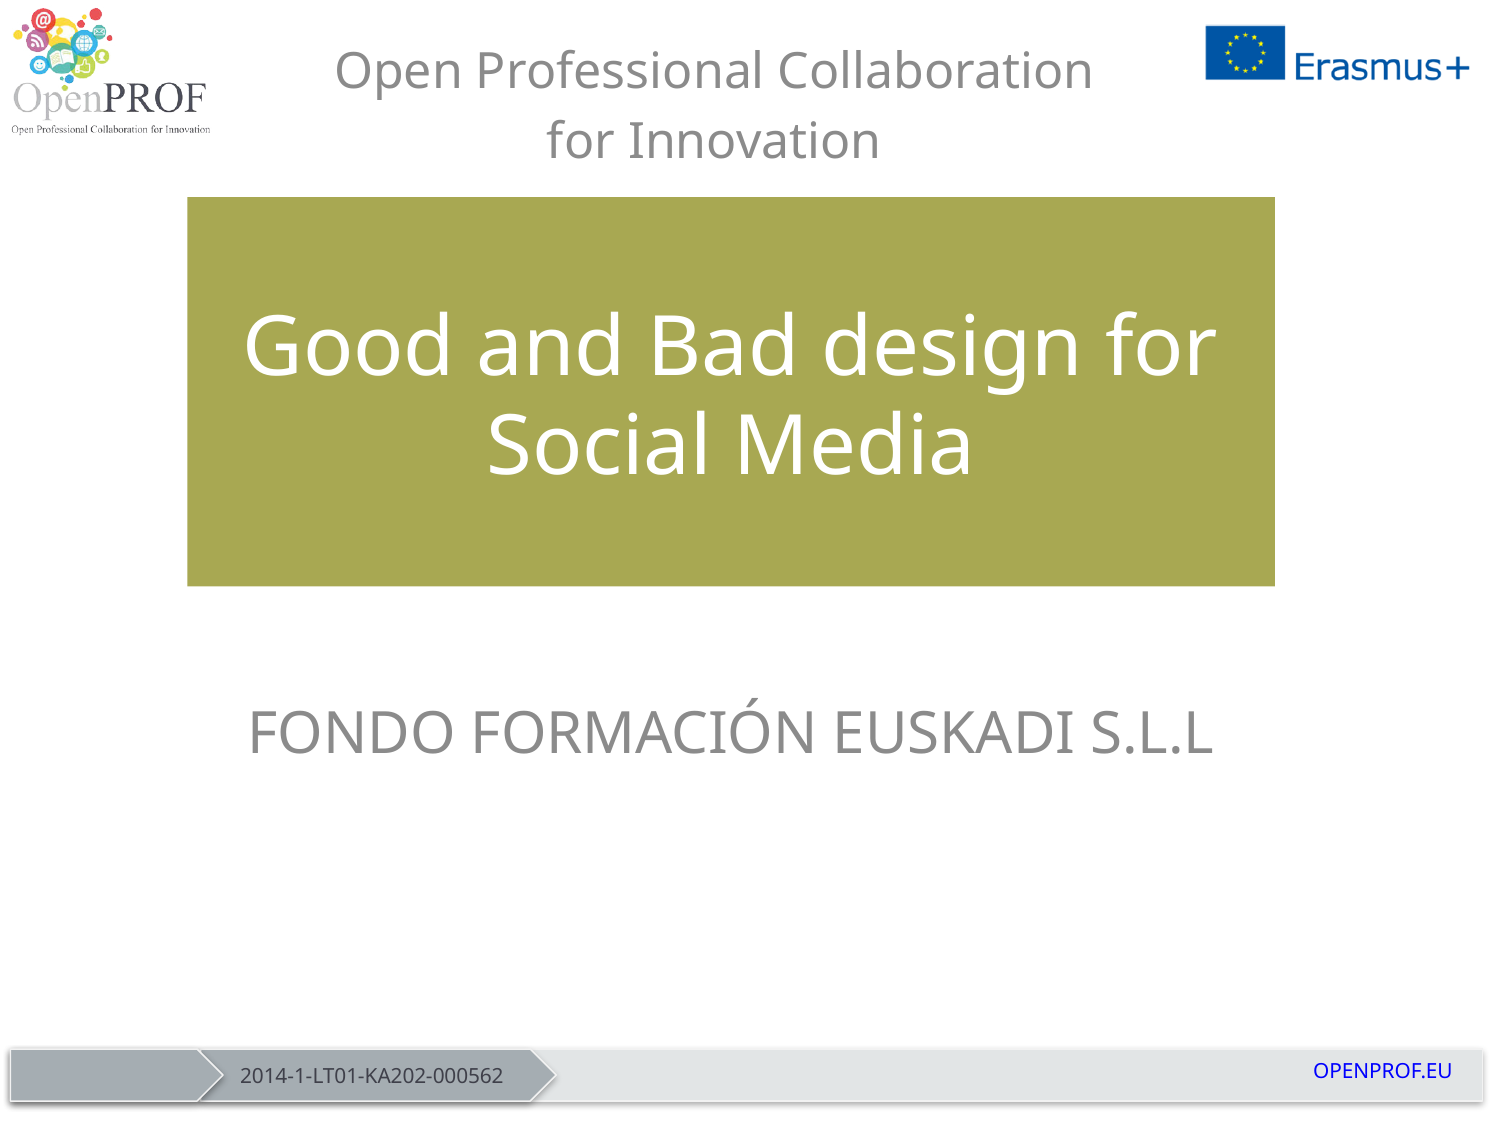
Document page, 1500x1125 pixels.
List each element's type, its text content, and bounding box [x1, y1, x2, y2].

picture [0, 0, 212, 143]
text_box Open Professional Collaboration for Innovation [251, 31, 1191, 156]
subtitle FONDO FORMACIÓN EUSKADI S.L.L [187, 605, 1275, 951]
title Good and Bad design for Social Media [187, 197, 1275, 587]
picture [1202, 24, 1471, 84]
